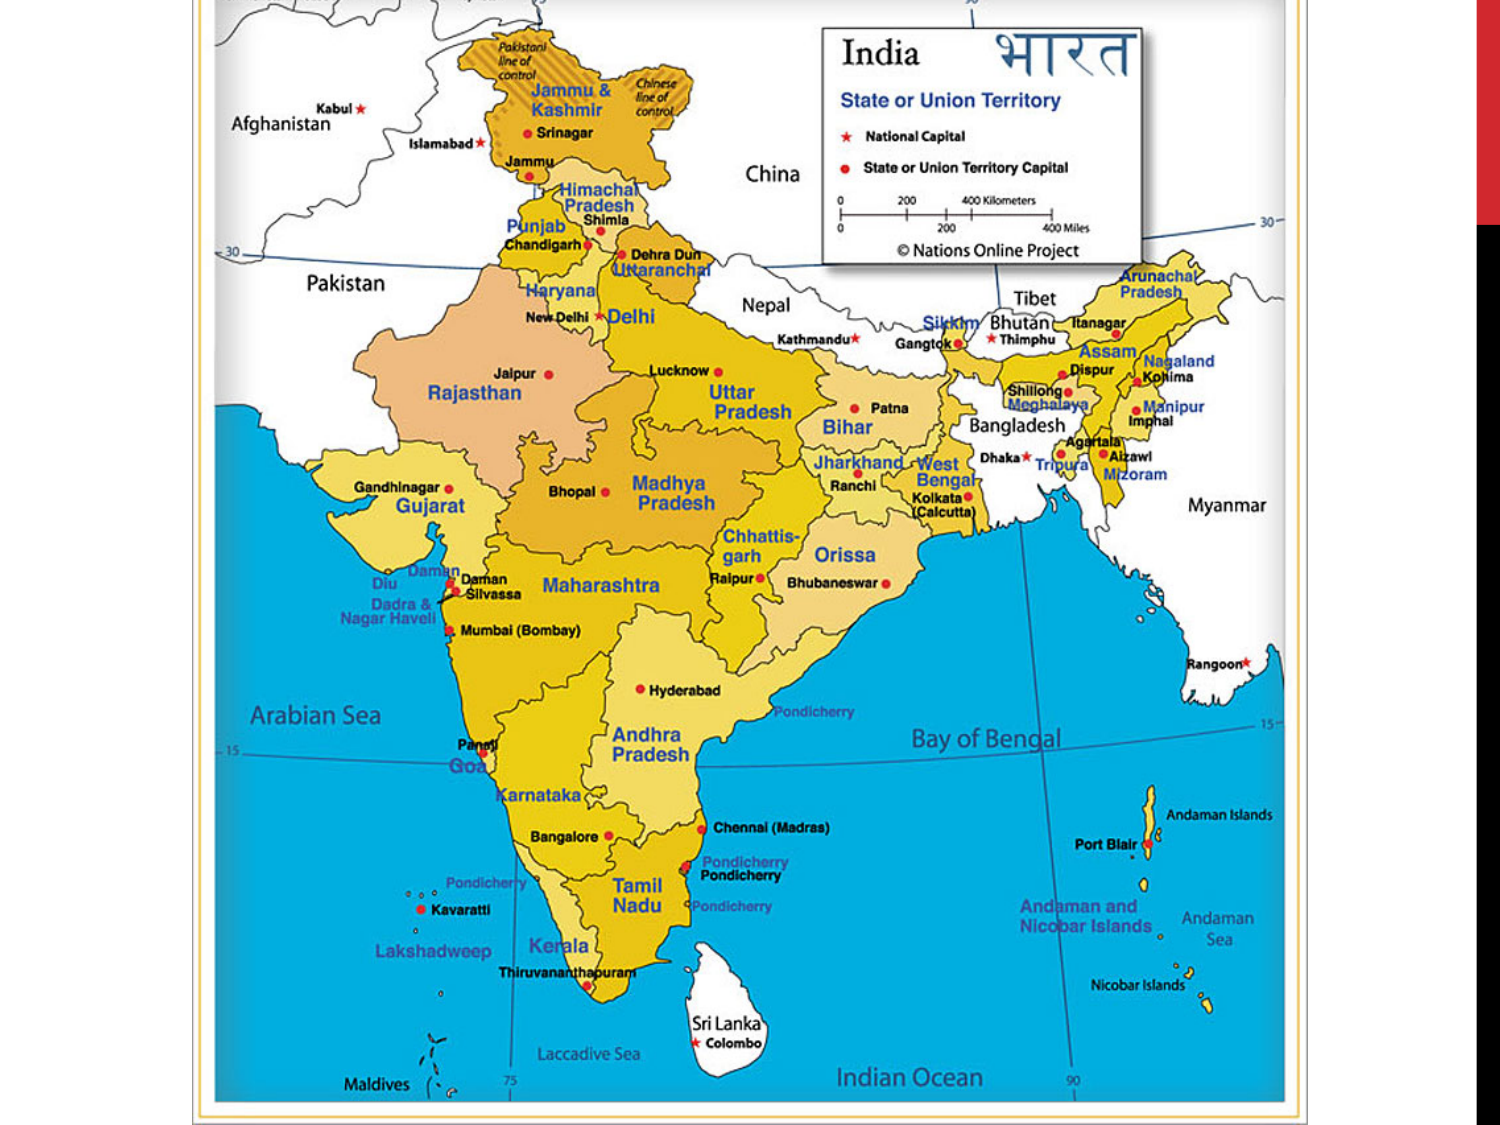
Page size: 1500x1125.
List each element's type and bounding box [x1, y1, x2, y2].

picture [191, 0, 1309, 1125]
